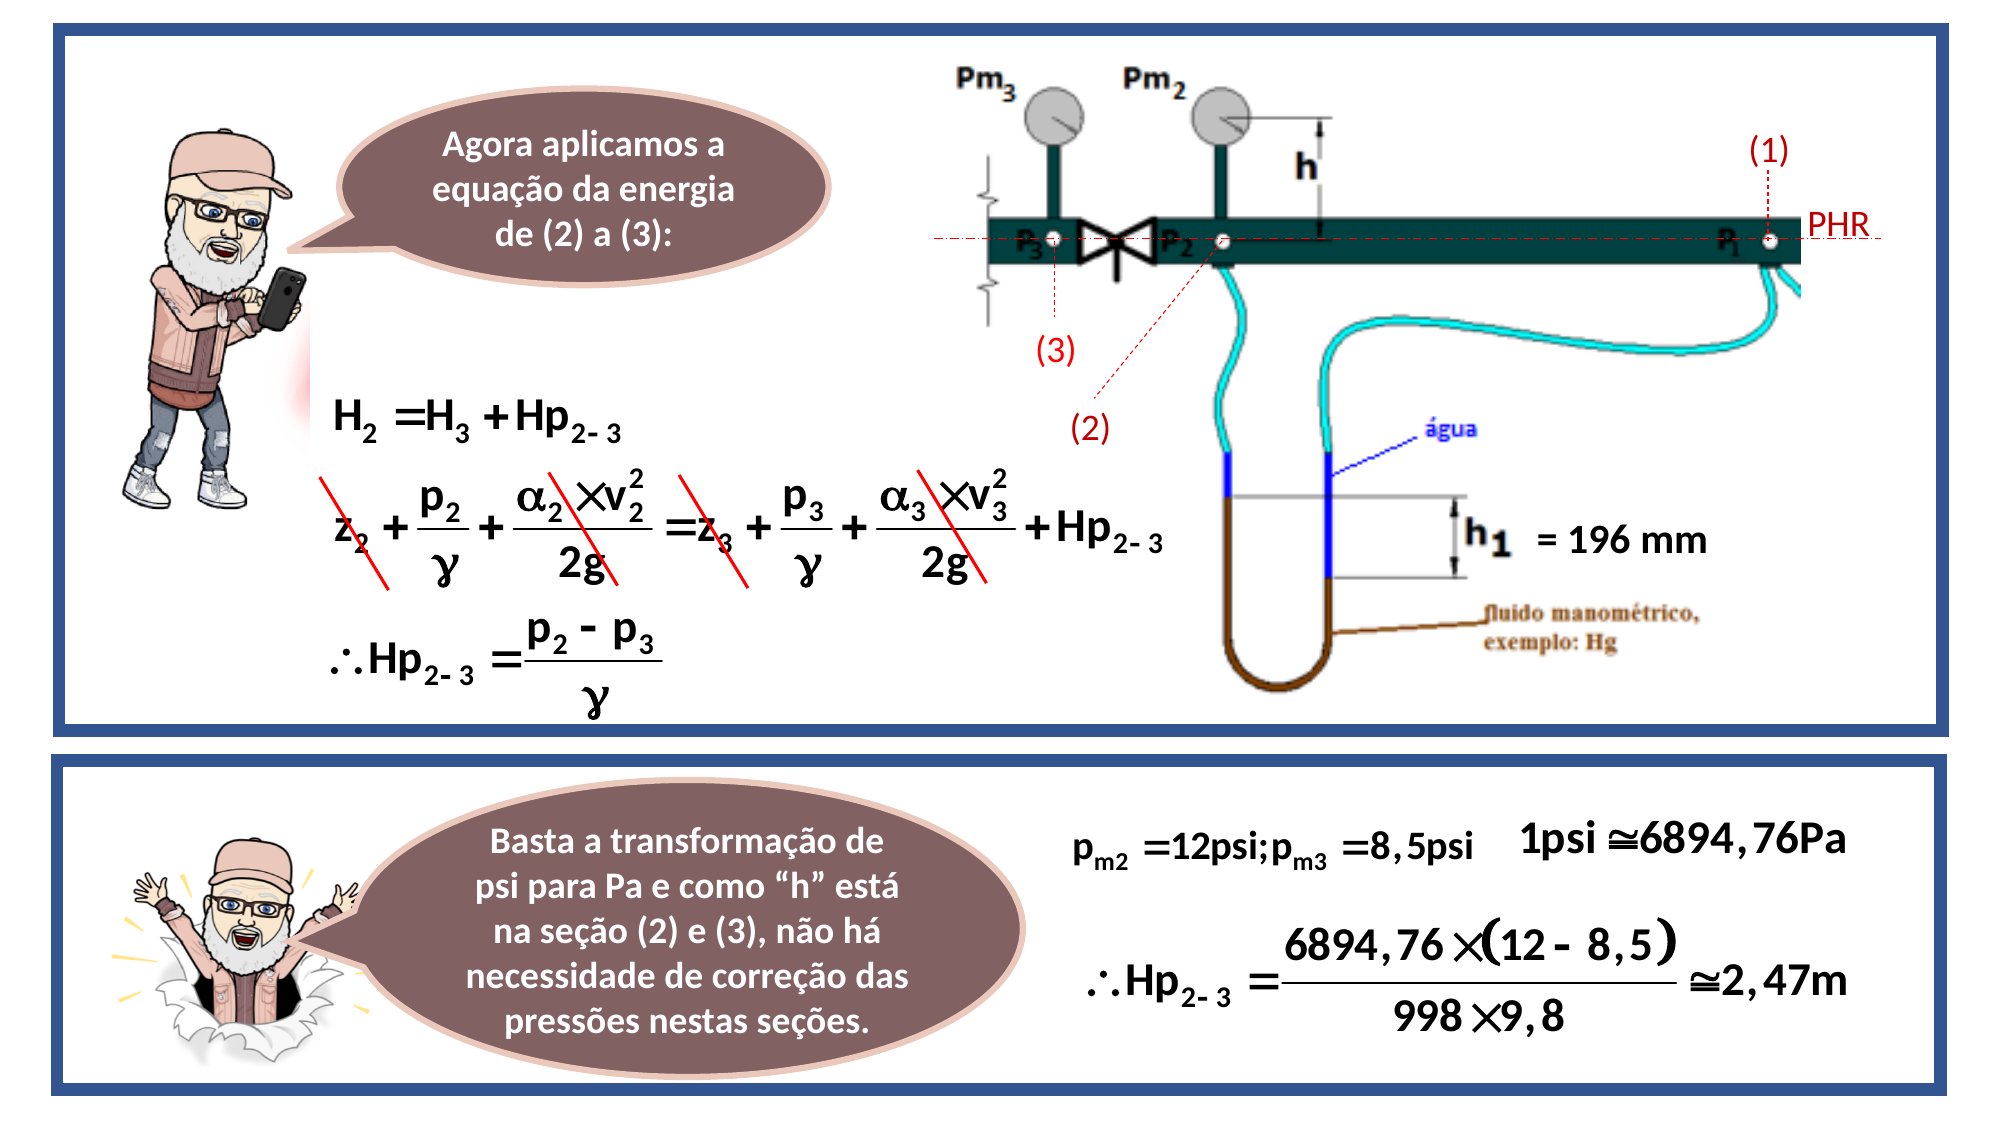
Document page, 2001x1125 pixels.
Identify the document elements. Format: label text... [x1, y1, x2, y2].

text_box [1513, 810, 1857, 875]
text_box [319, 477, 389, 591]
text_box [325, 596, 673, 730]
text_box [58, 28, 1944, 731]
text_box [1067, 819, 1481, 878]
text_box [678, 474, 748, 589]
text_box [917, 470, 987, 584]
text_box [1082, 909, 1859, 1047]
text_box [327, 383, 1173, 598]
text_box Basta a transformação de psi para Pa e como “h” está na seção (2) e (3), não há necessidade de correção das pressões nestas seções. [404, 778, 1024, 1079]
picture [112, 110, 310, 524]
text_box [56, 759, 1942, 1090]
picture [108, 819, 404, 1067]
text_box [934, 50, 1975, 746]
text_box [548, 472, 618, 586]
